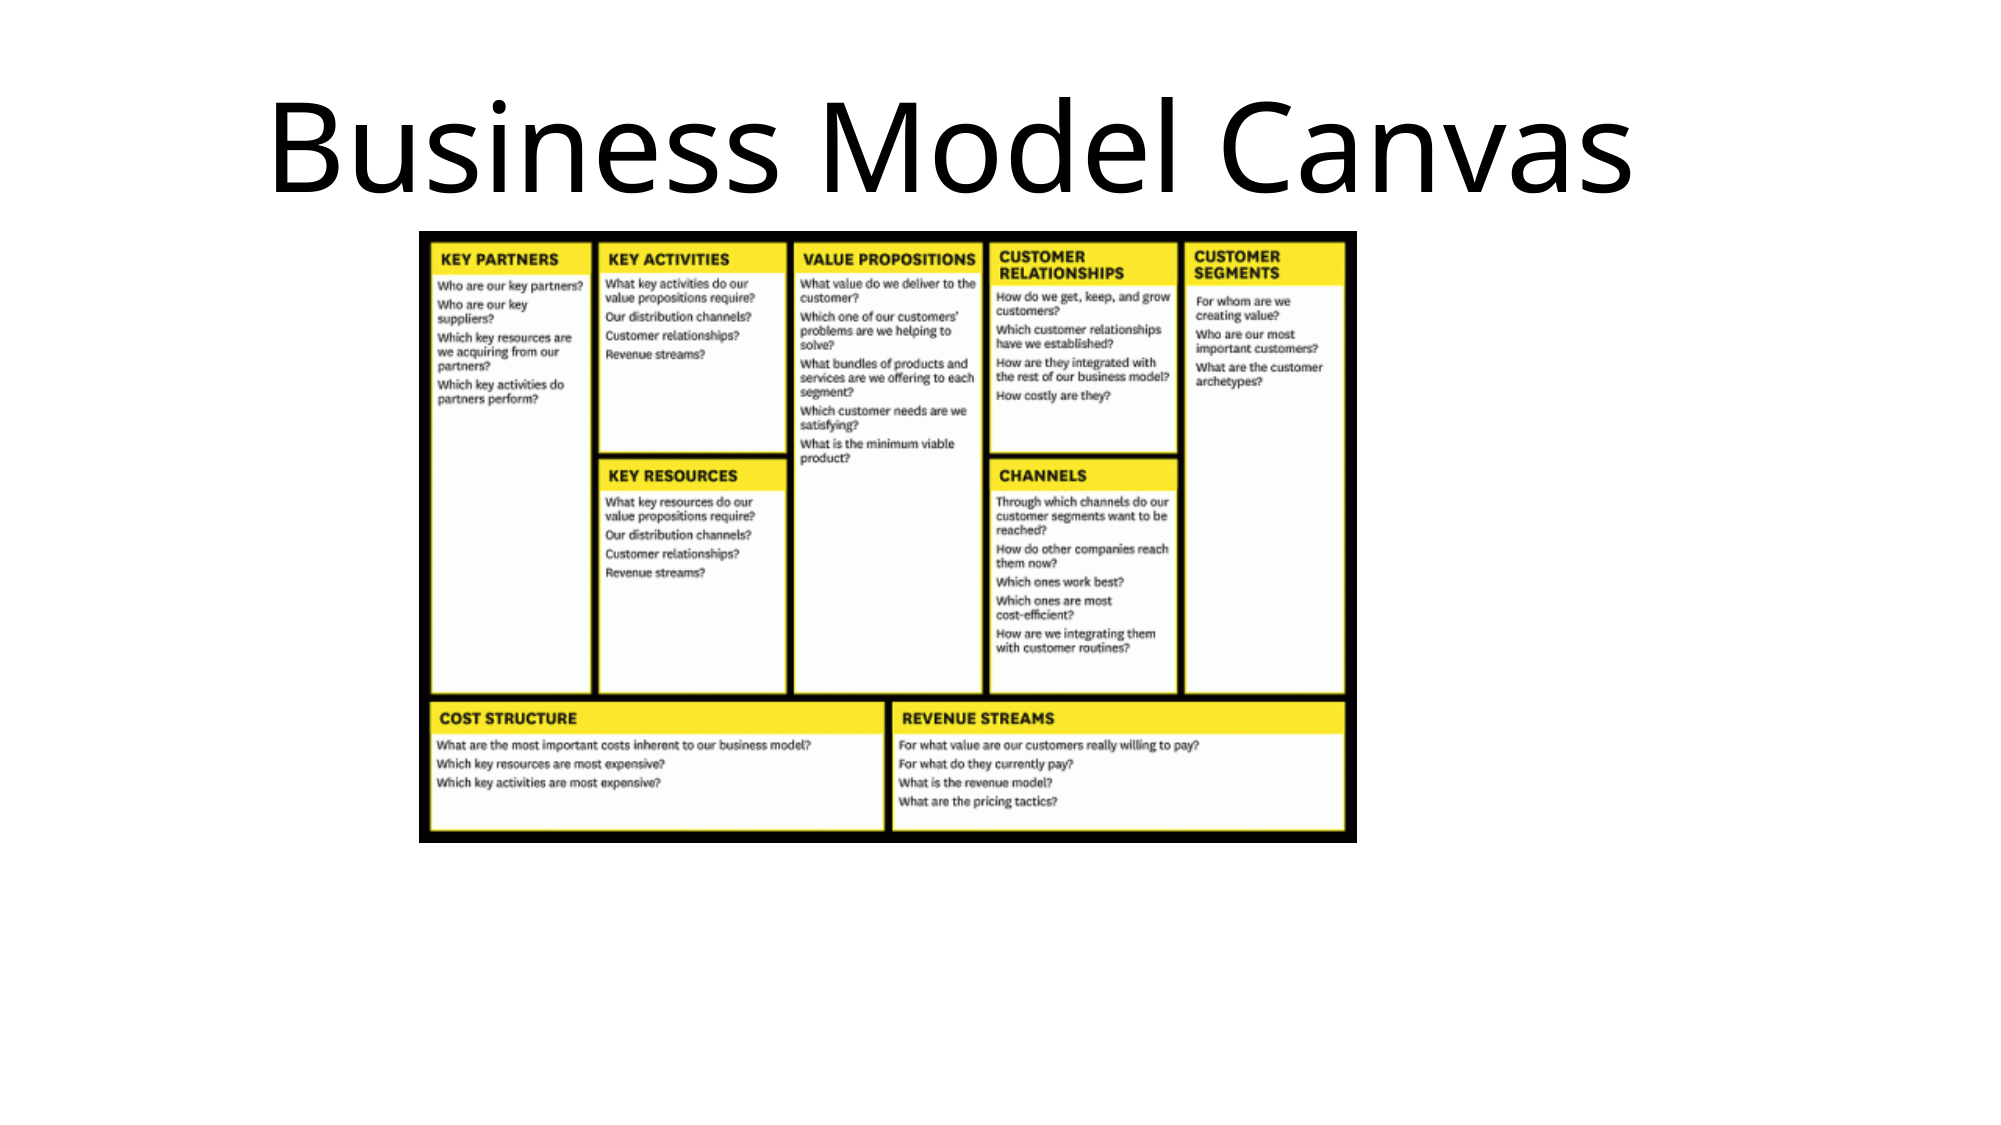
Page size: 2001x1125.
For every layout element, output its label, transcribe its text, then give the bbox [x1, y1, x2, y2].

title Business Model Canvas [201, 36, 1702, 378]
picture [419, 231, 1357, 843]
